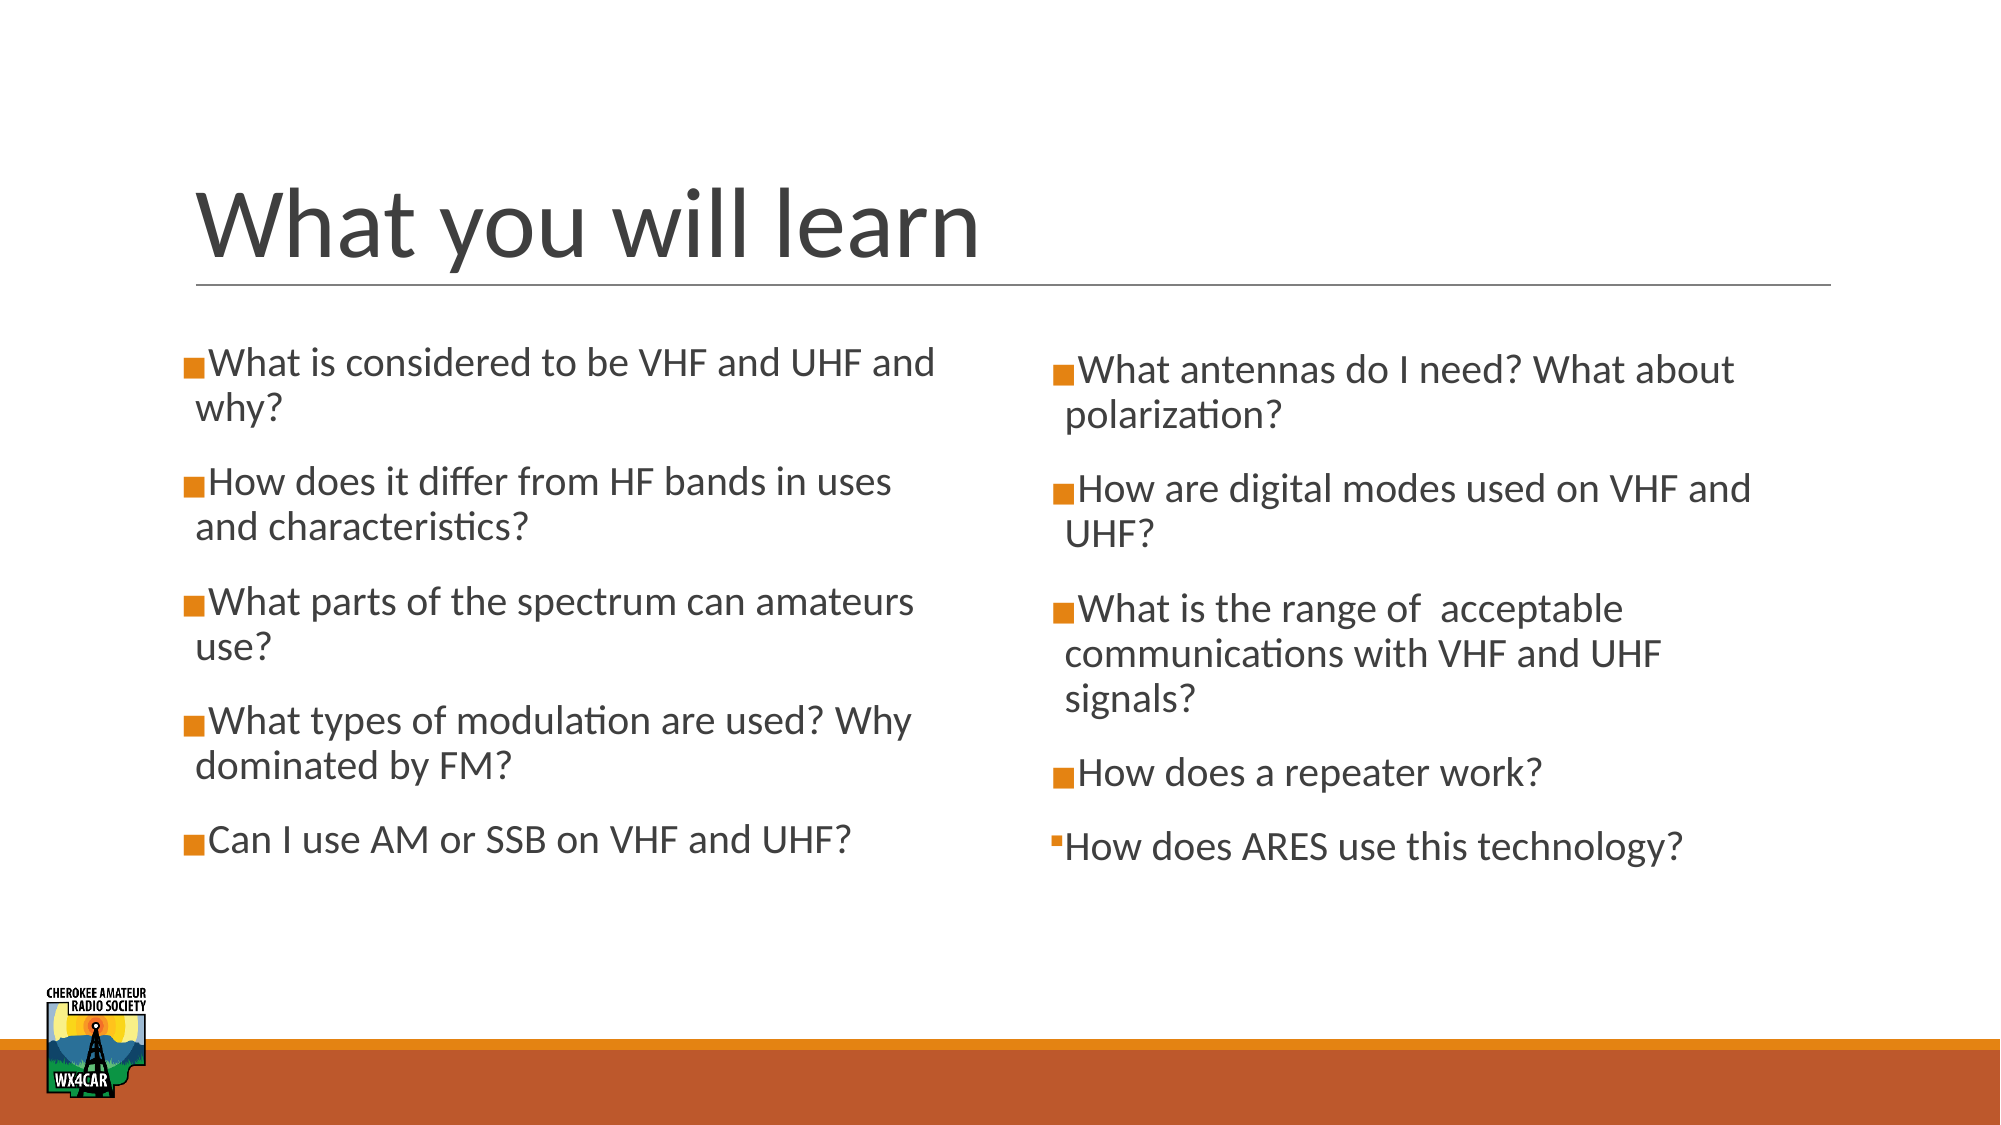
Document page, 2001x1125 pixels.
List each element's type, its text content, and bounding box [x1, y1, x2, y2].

list What is considered to be VHF and UHF and why? How does it differ from HF bands in uses and characteristics? What parts of the spectrum can amateurs use? What types of modulation are used? Why dominated by FM? Can I use AM or SSB on VHF and UHF? [180, 332, 959, 993]
picture [19, 978, 180, 1111]
text_box What antennas do I need? What about polarization? How are digital modes used on VHF and UHF? What is the range of acceptable communications with VHF and UHF signals? How does a repeater work? How does ARES use this technology? [1034, 332, 1814, 885]
title What you will learn [180, 47, 1830, 285]
